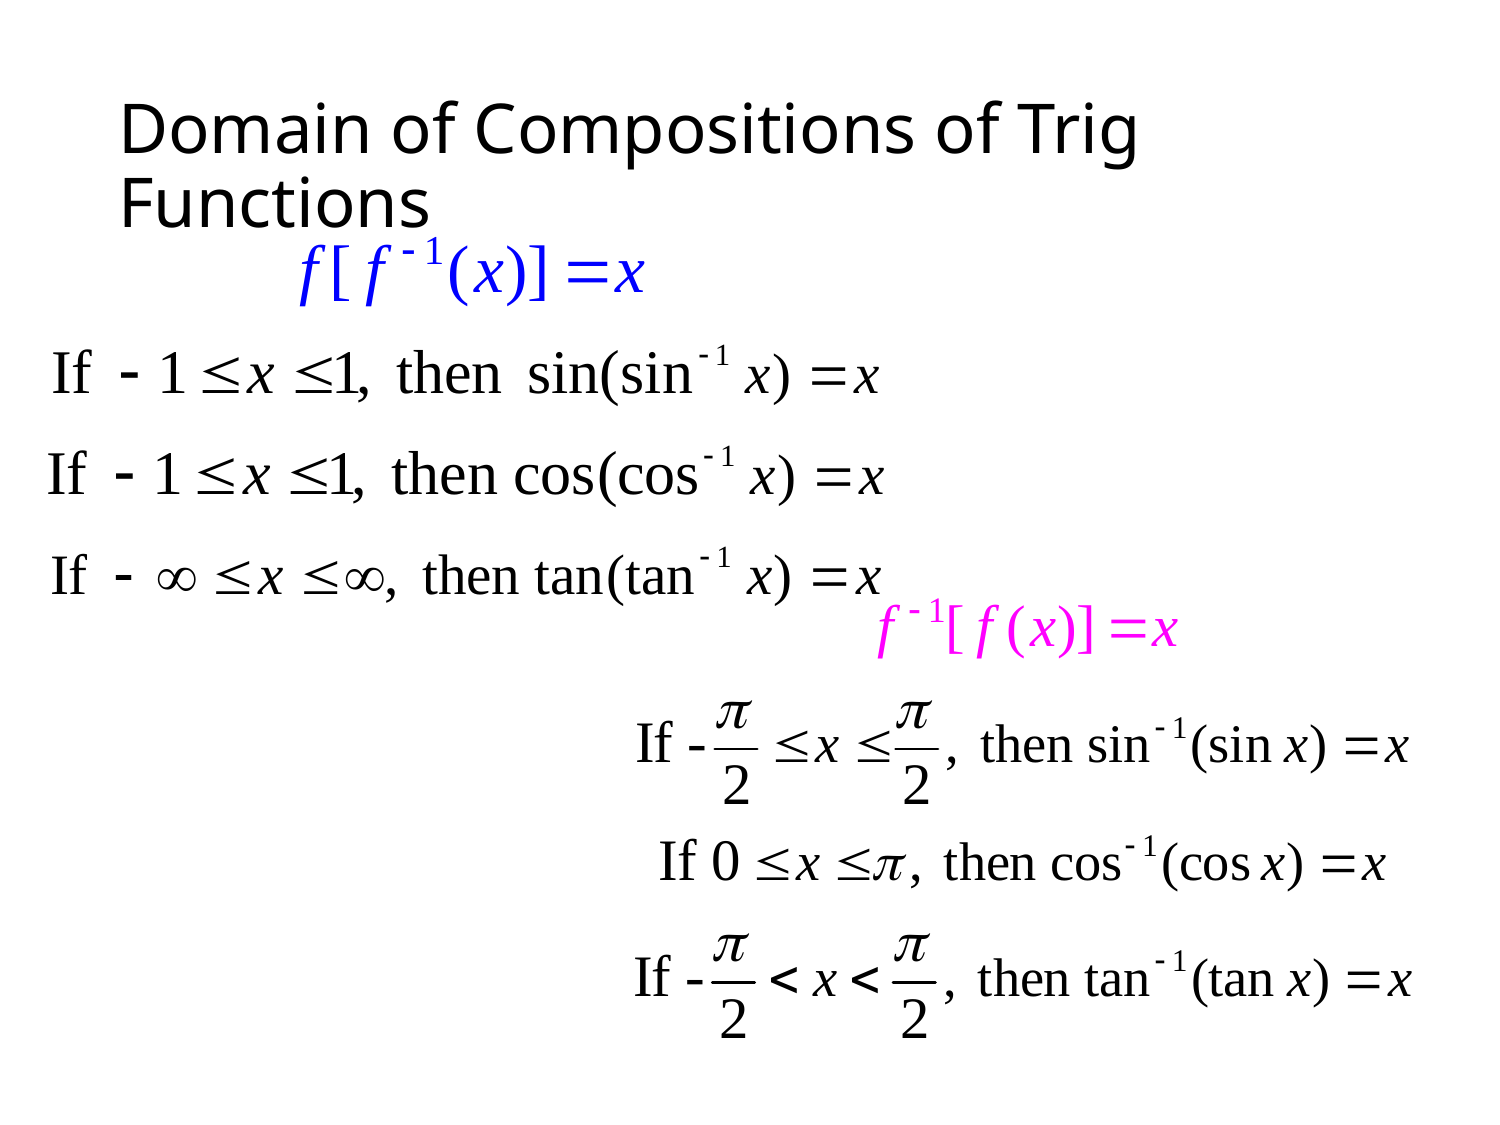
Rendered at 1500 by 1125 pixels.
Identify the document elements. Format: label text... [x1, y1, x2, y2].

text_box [624, 587, 1421, 1049]
title Domain of Compositions of Trig Functions [103, 59, 1397, 278]
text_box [37, 224, 898, 619]
